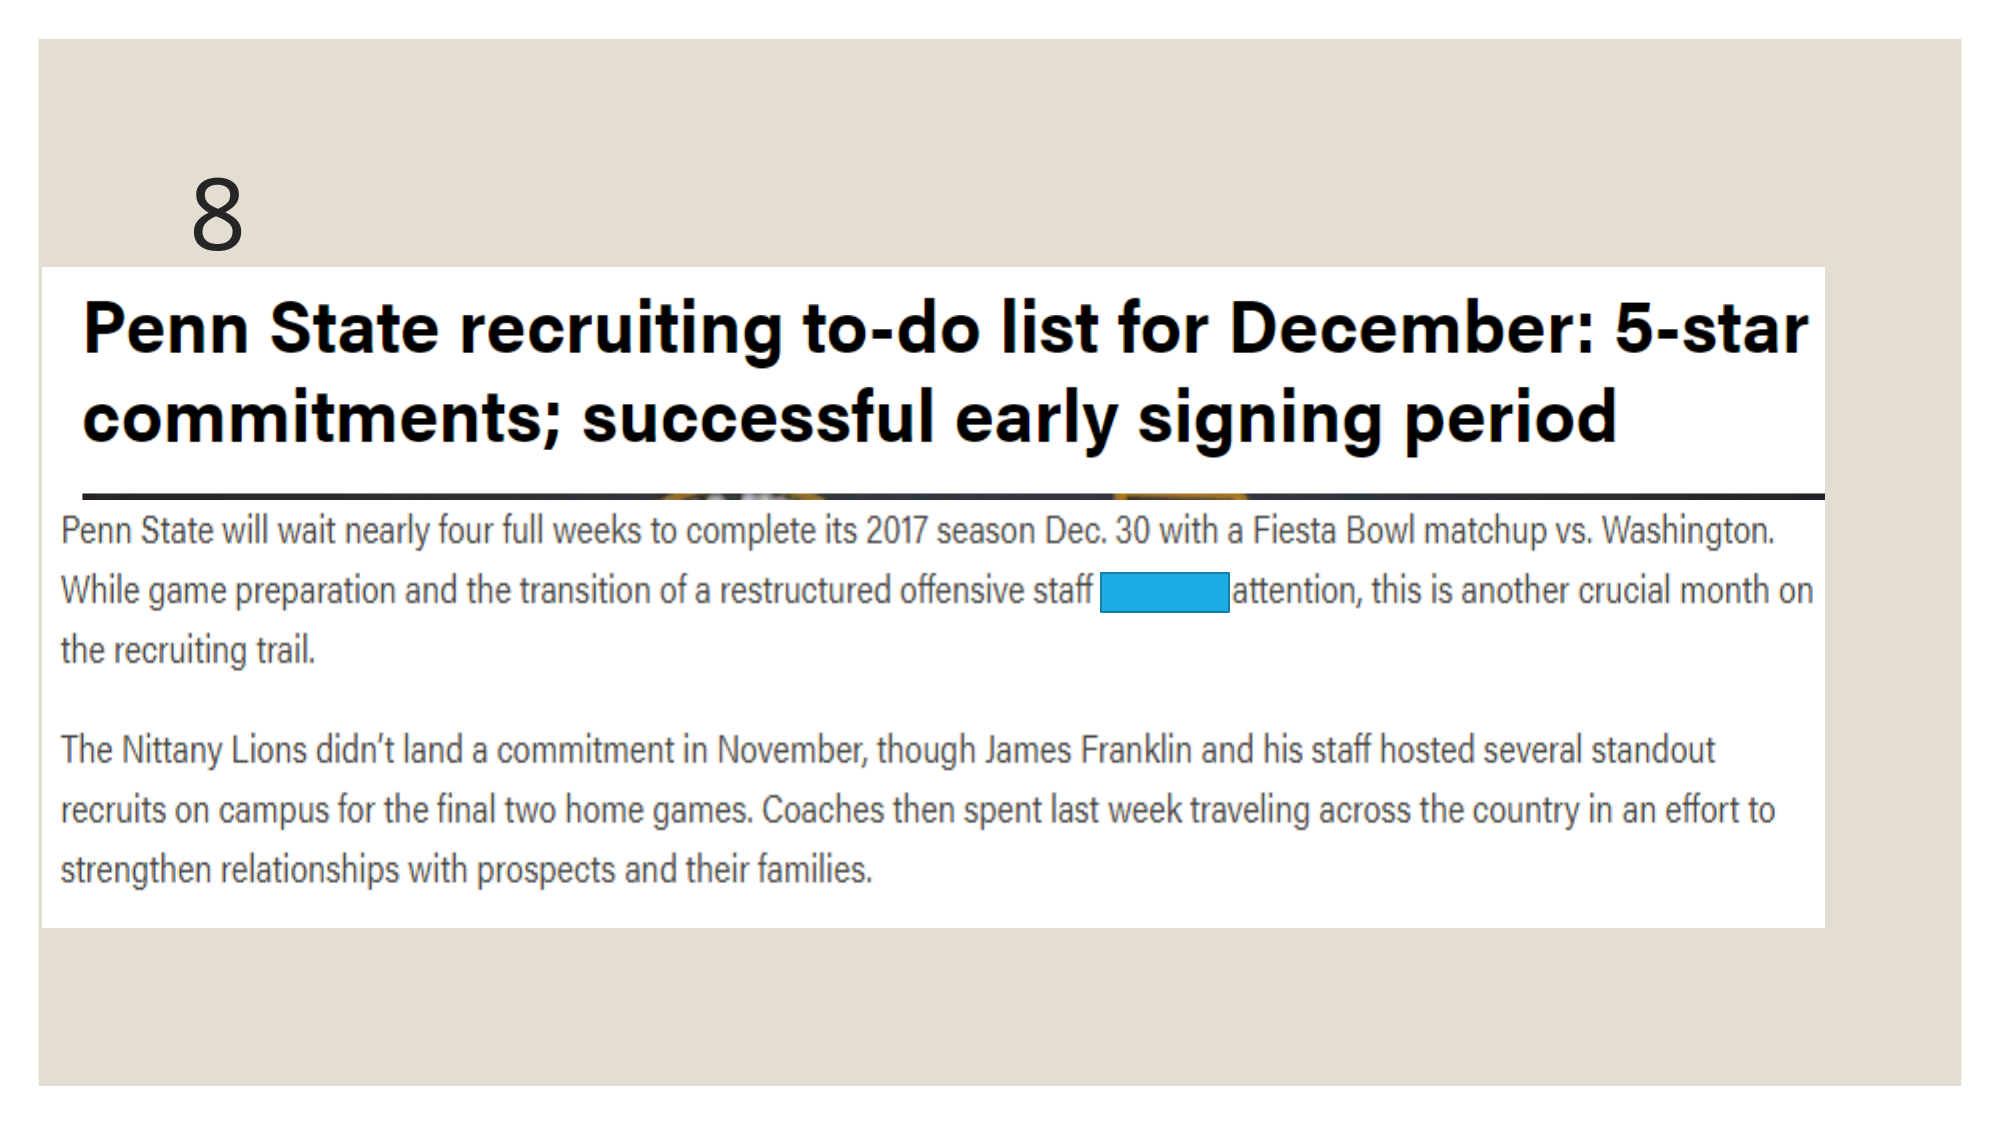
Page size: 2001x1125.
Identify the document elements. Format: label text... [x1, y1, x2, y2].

title 8 [174, 105, 311, 264]
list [42, 507, 1825, 928]
picture [42, 267, 1825, 500]
